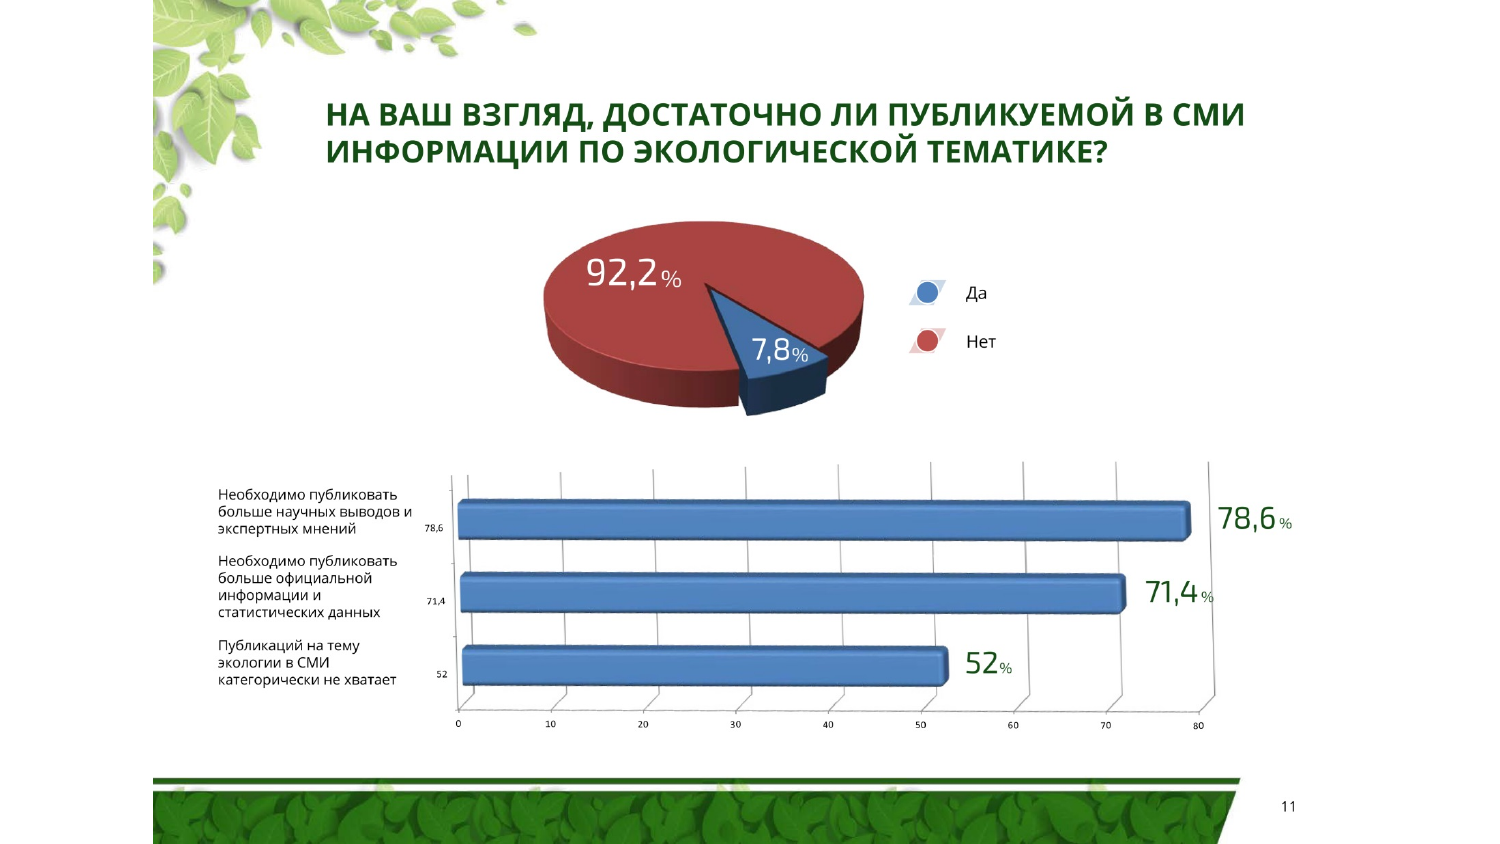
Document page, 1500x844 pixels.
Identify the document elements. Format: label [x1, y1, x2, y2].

picture [152, 0, 1347, 844]
